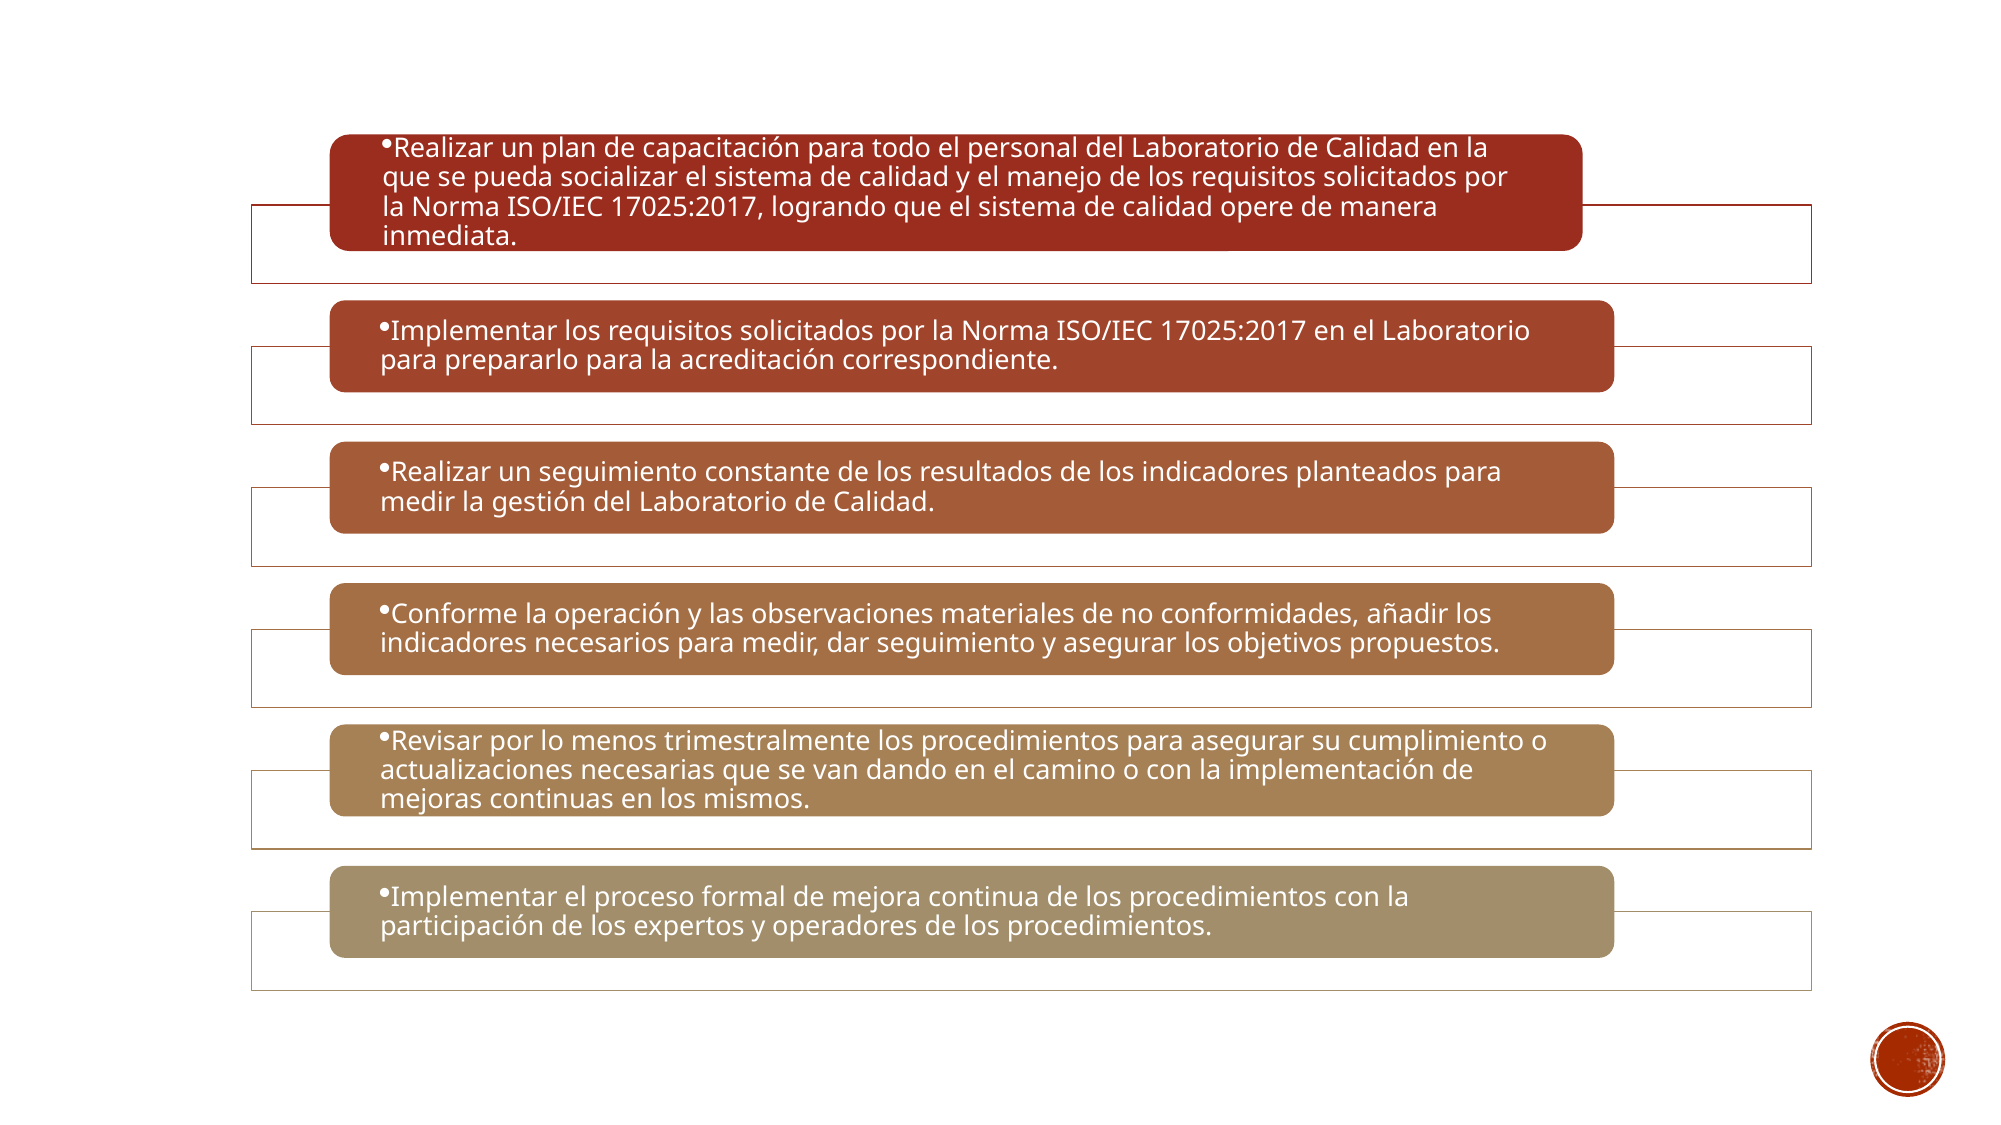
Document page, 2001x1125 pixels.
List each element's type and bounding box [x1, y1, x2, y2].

text_box [256, 122, 1809, 1004]
